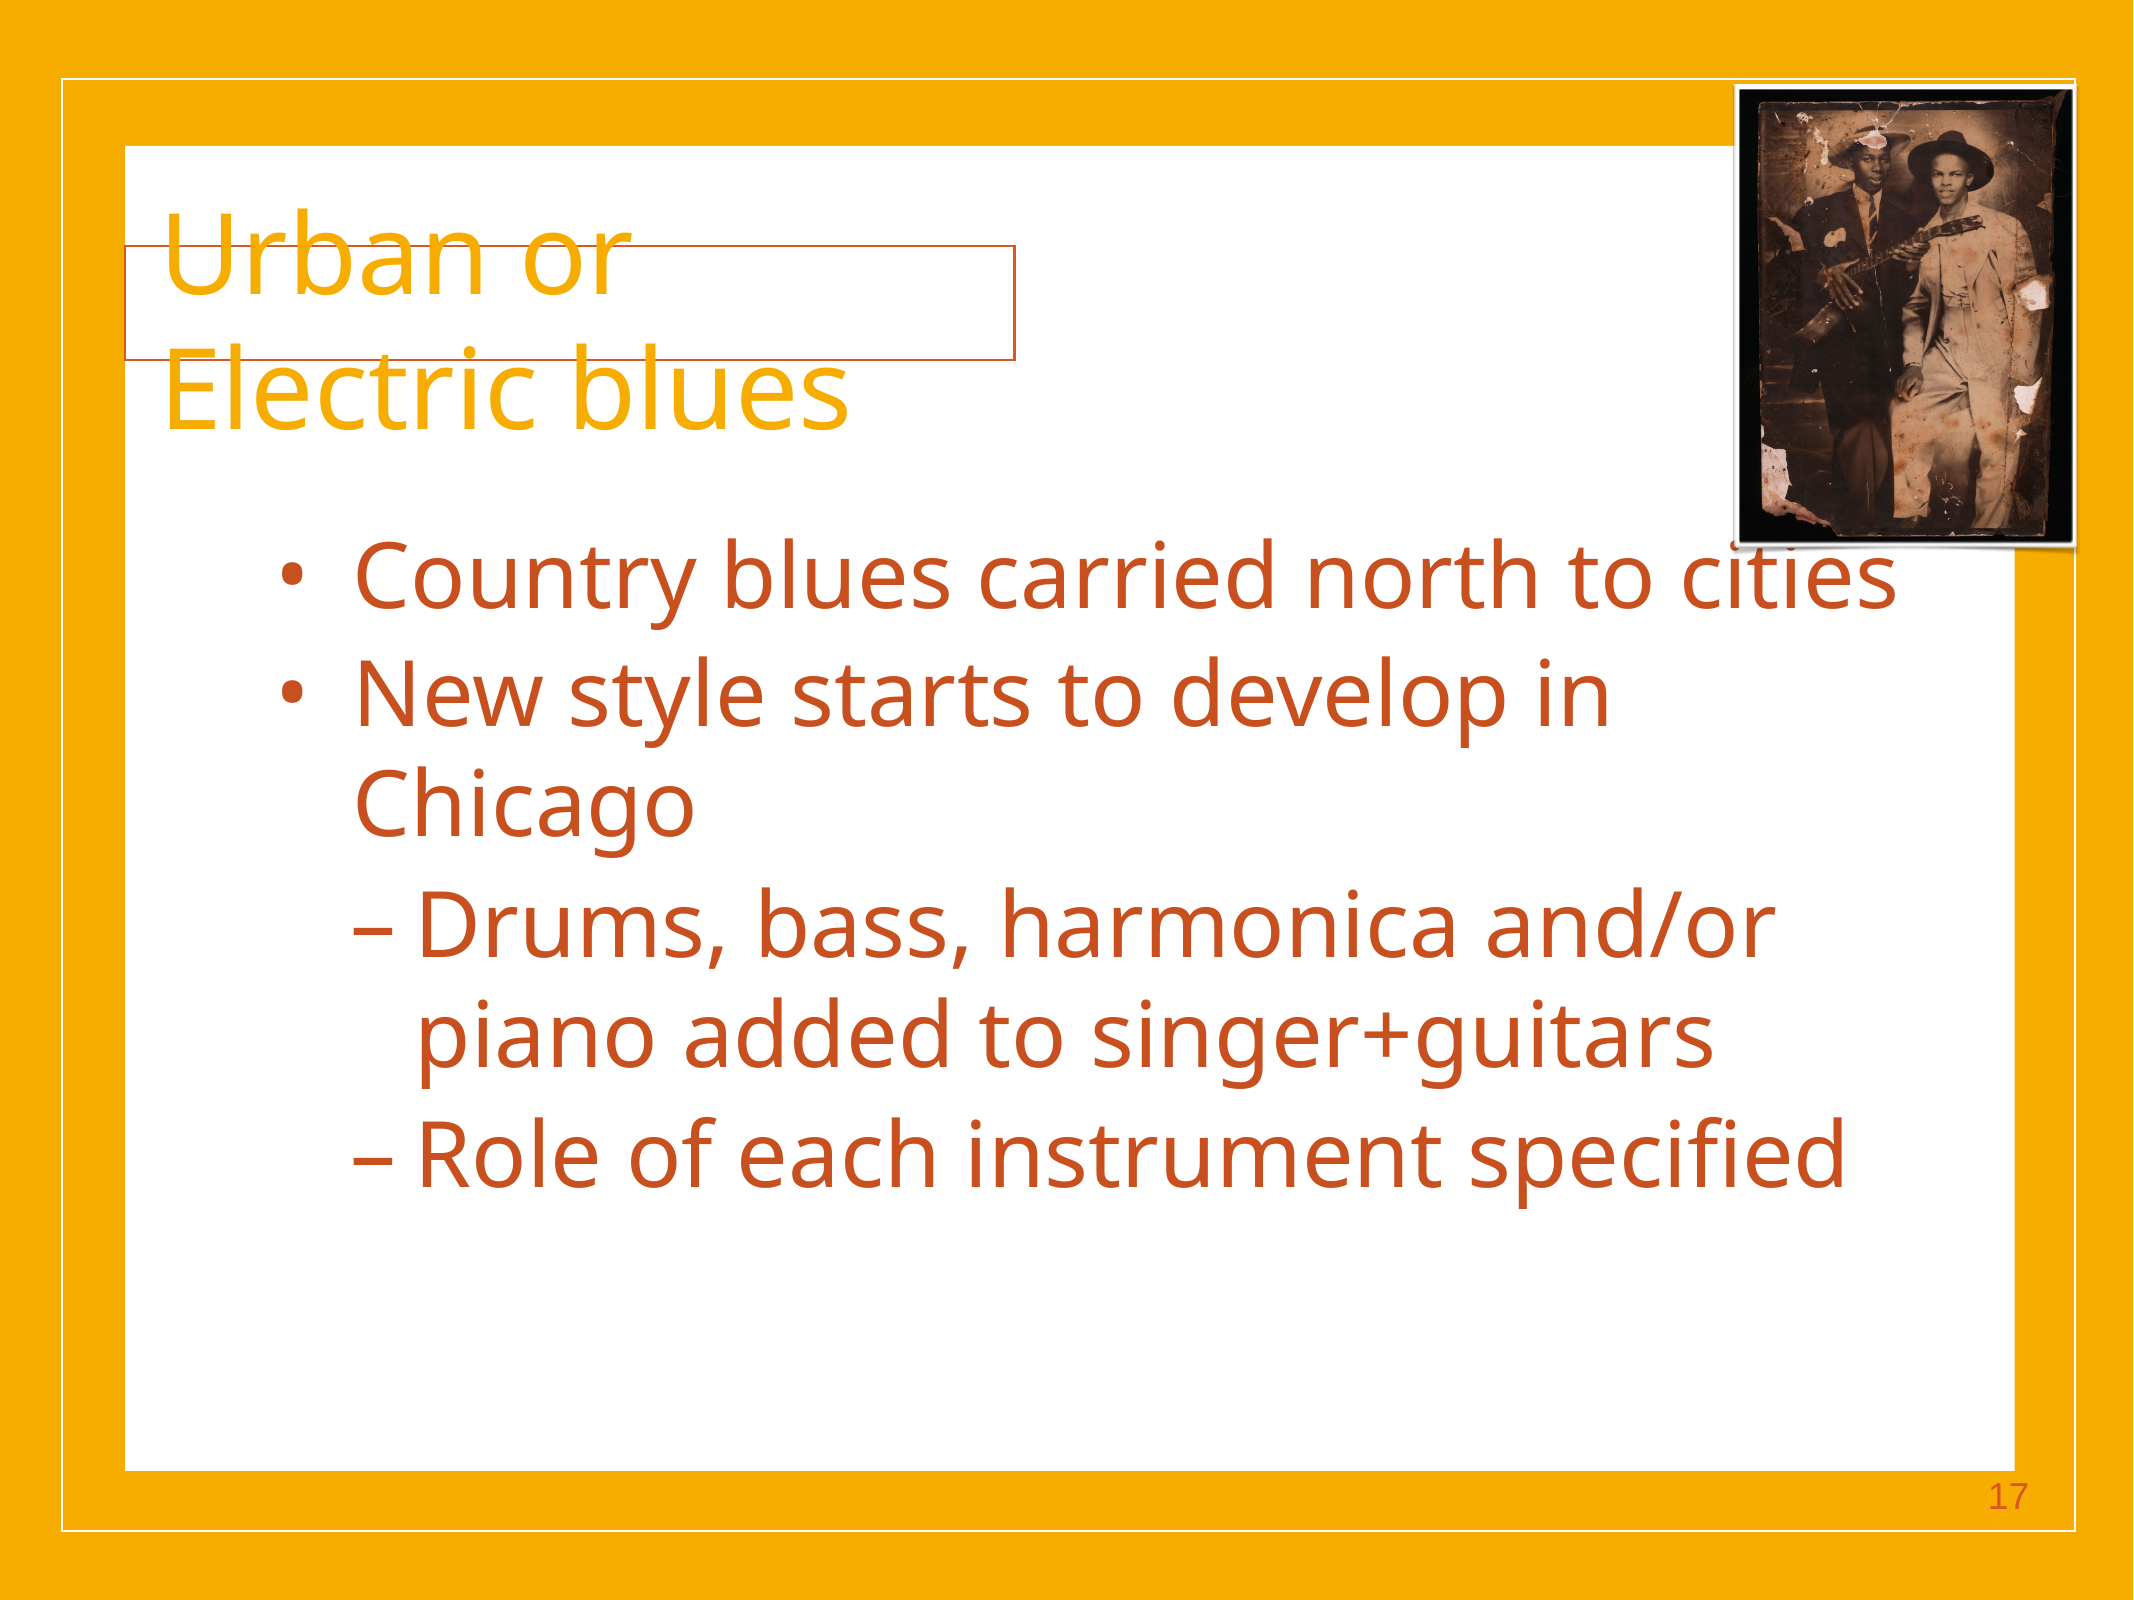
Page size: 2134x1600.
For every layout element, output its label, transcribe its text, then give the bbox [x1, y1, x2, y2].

title Urban or Electric blues [140, 199, 999, 434]
list Country blues carried north to cities New style starts to develop in Chicago Drums, bass, harmonica and/or piano added to singer+guitars Role of each instrument specified [260, 508, 1997, 1600]
text_box [0, 0, 2134, 1600]
text_box [62, 79, 2075, 1532]
slide_number 17 [1977, 1462, 2040, 1523]
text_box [1731, 83, 2080, 559]
